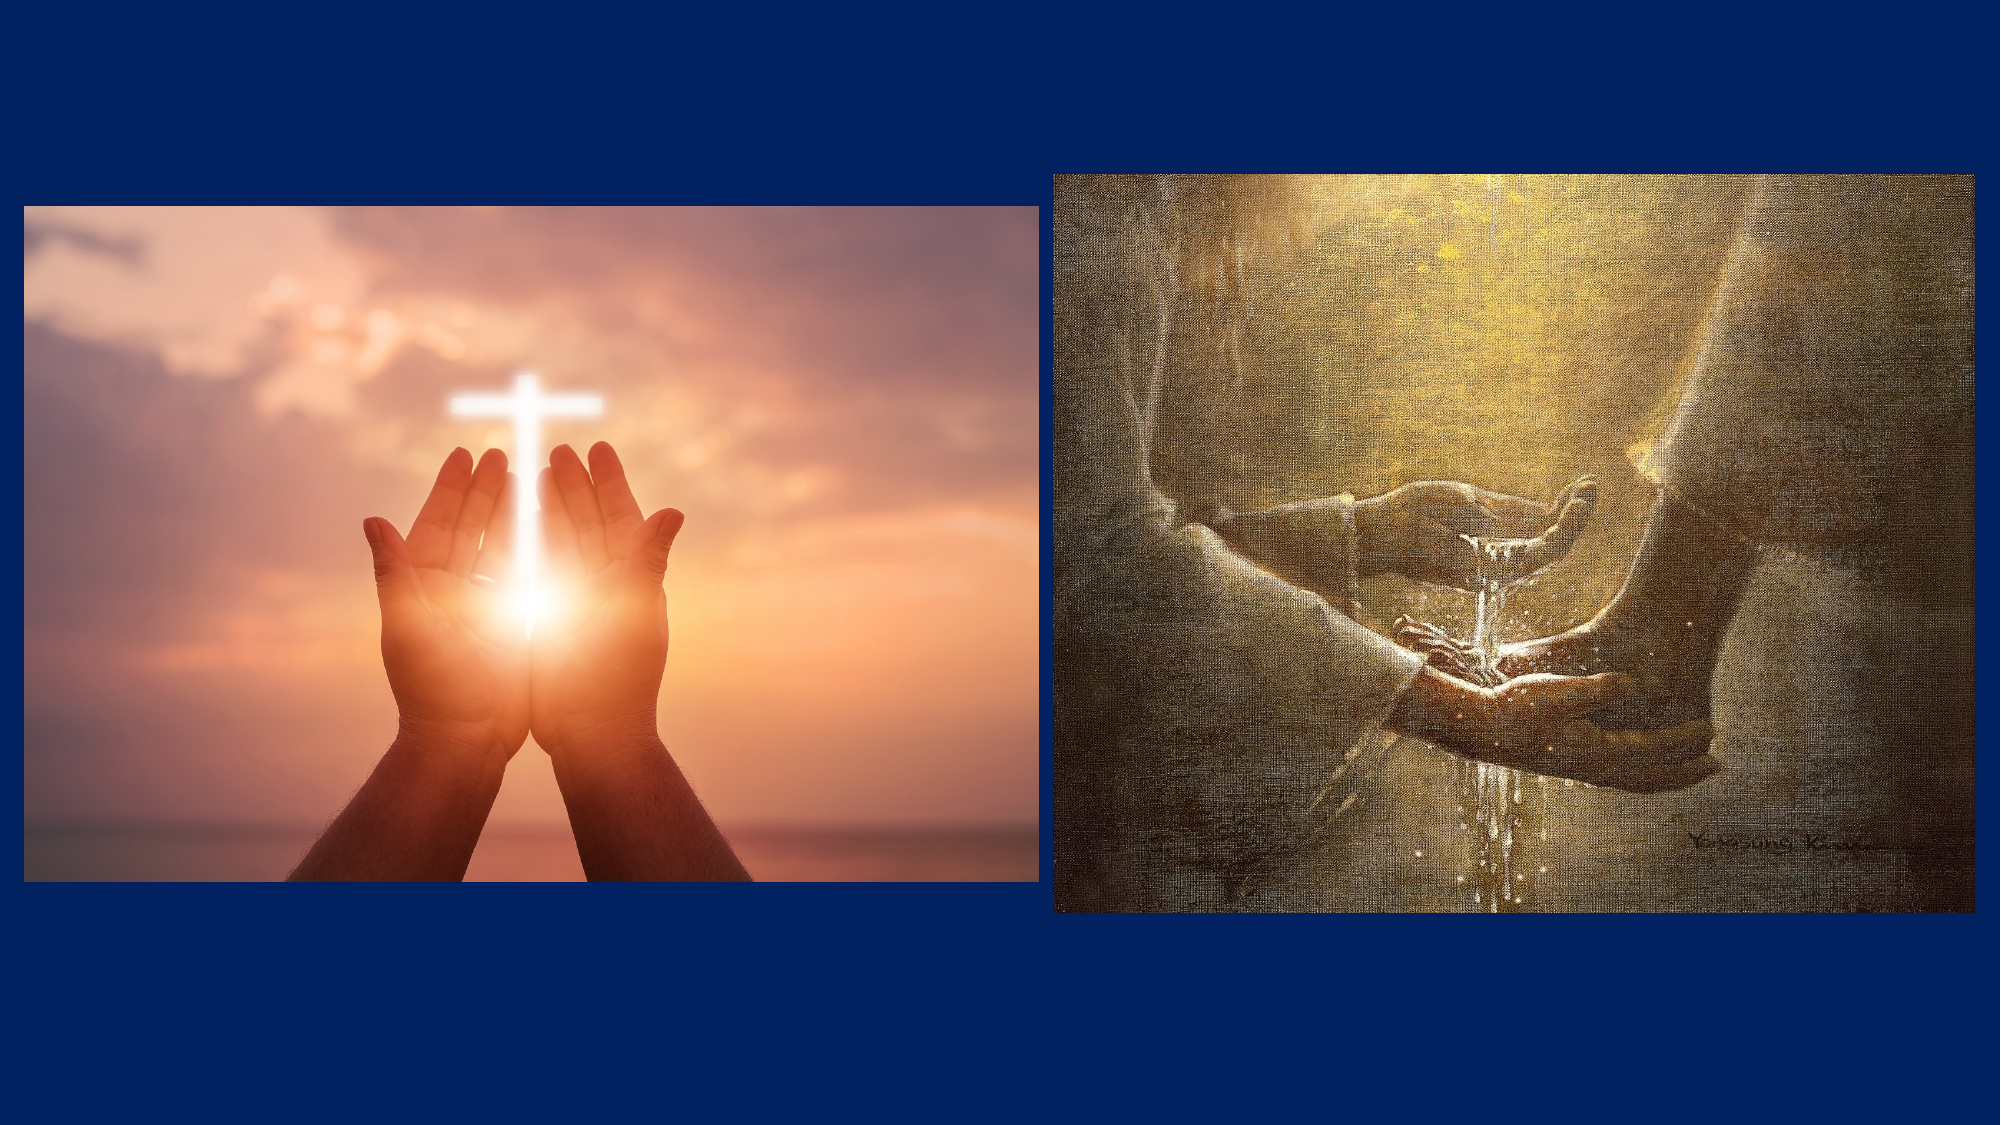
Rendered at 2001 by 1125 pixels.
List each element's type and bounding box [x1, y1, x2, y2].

picture [24, 205, 1039, 882]
picture [1052, 174, 1976, 913]
